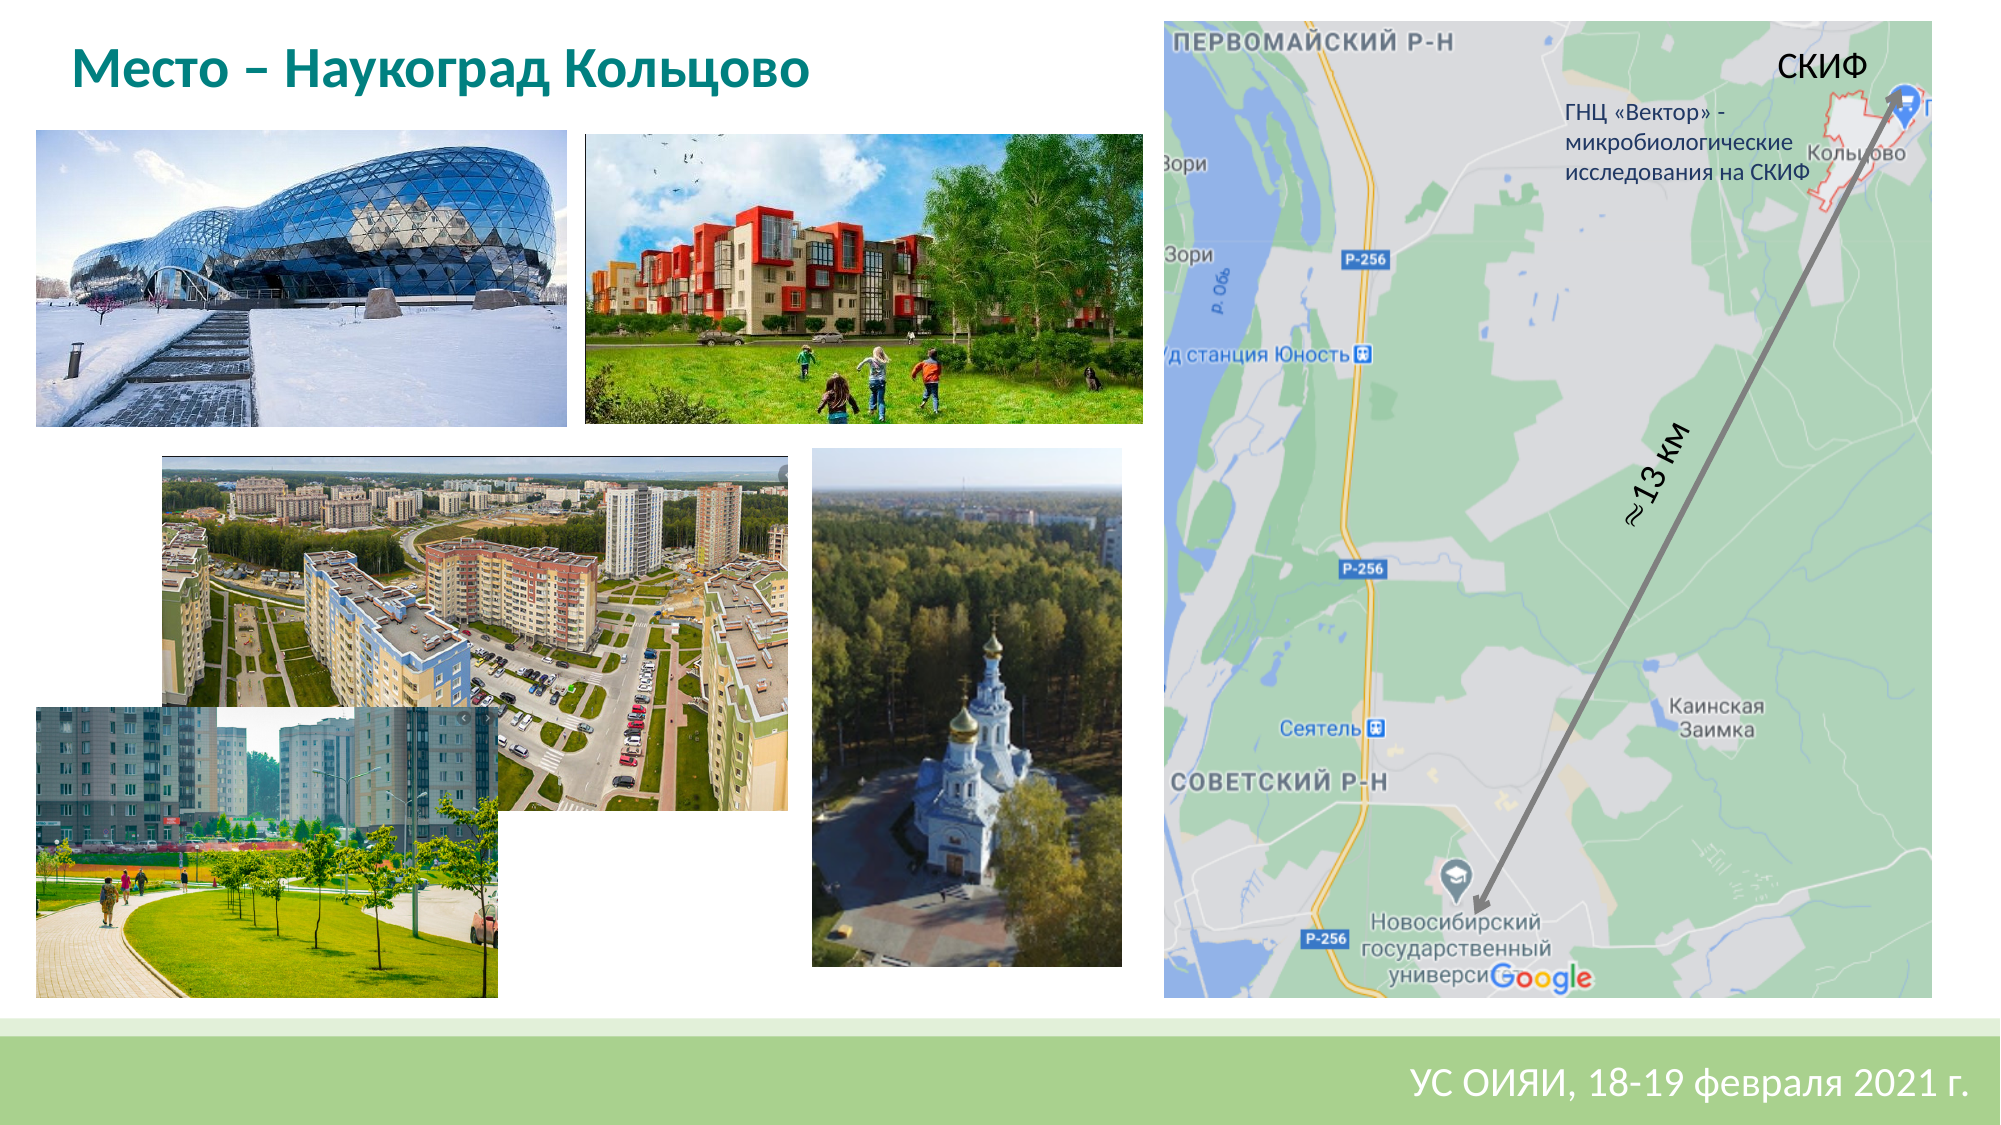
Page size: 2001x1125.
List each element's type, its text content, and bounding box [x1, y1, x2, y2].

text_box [1474, 88, 1902, 915]
text_box Место – Наукоград Кольцово [56, 21, 826, 107]
picture [36, 130, 567, 427]
picture [811, 448, 1122, 967]
text_box УС ОИЯИ, 18-19 февраля 2021 г. [1395, 1047, 1986, 1112]
text_box [0, 1035, 2000, 1125]
picture [585, 134, 1143, 424]
picture [36, 456, 788, 998]
picture [1164, 21, 1932, 998]
text_box [0, 1017, 2000, 1035]
